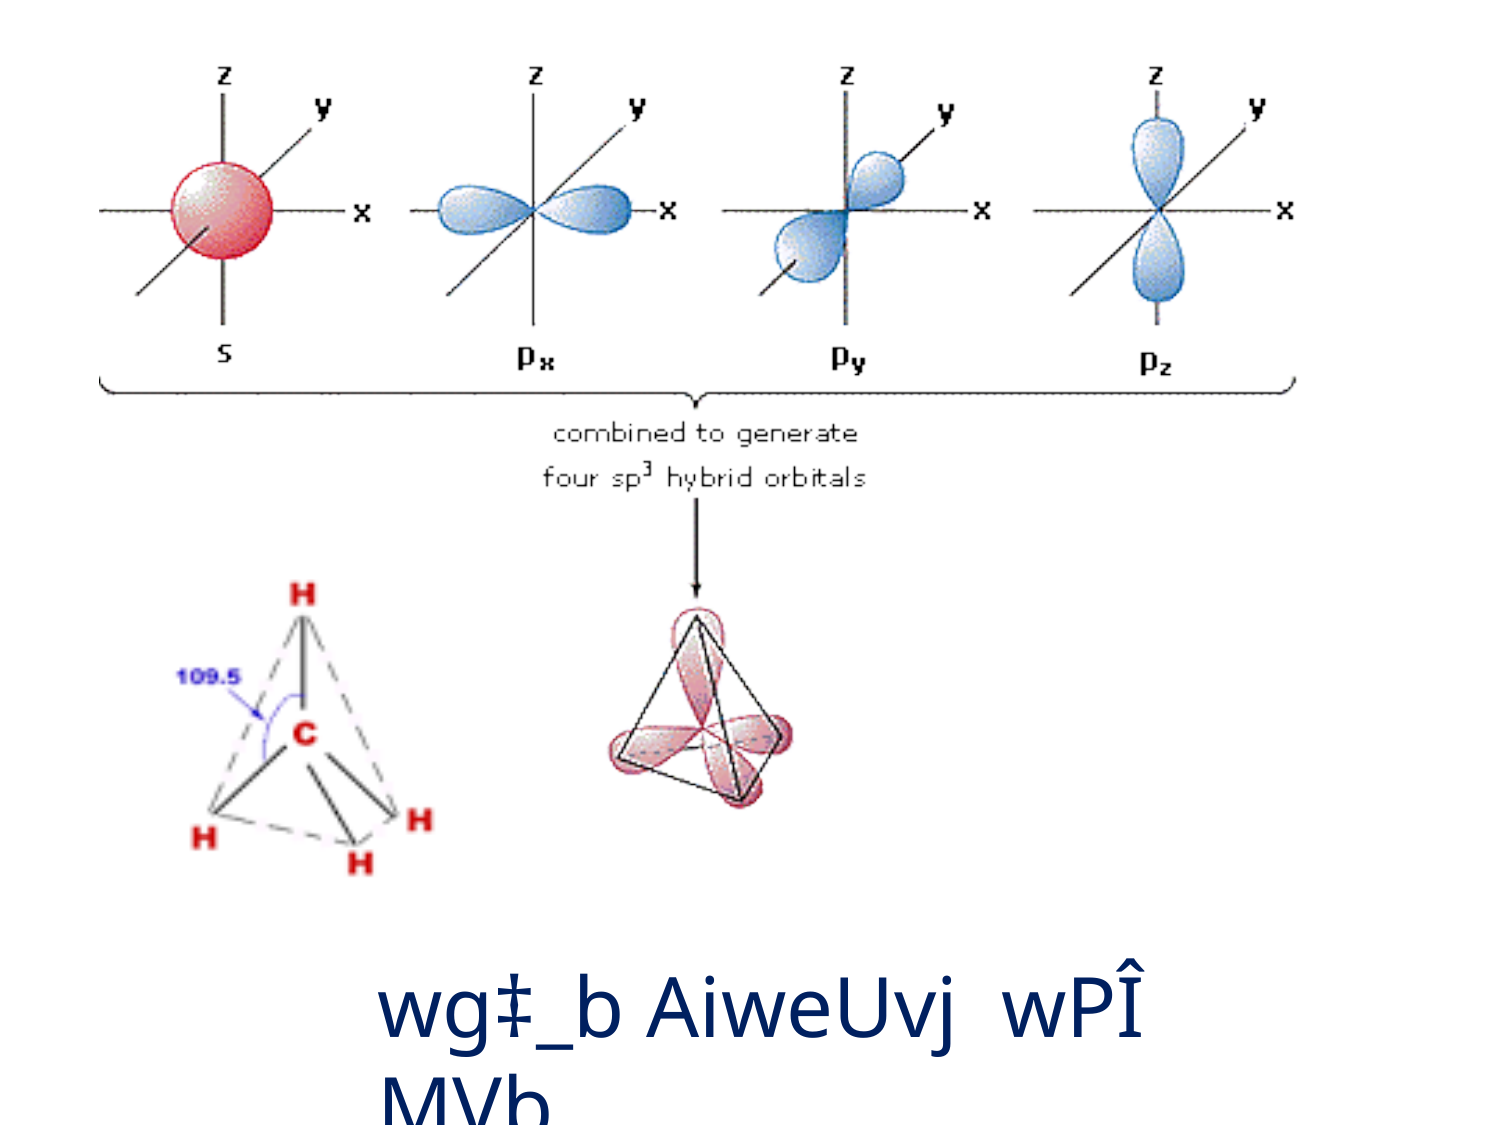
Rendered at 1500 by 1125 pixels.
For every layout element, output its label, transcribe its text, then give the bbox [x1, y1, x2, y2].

picture [99, 62, 1301, 901]
text_box wg‡_b AiweUvj wPÎ MVb [362, 946, 1300, 1125]
